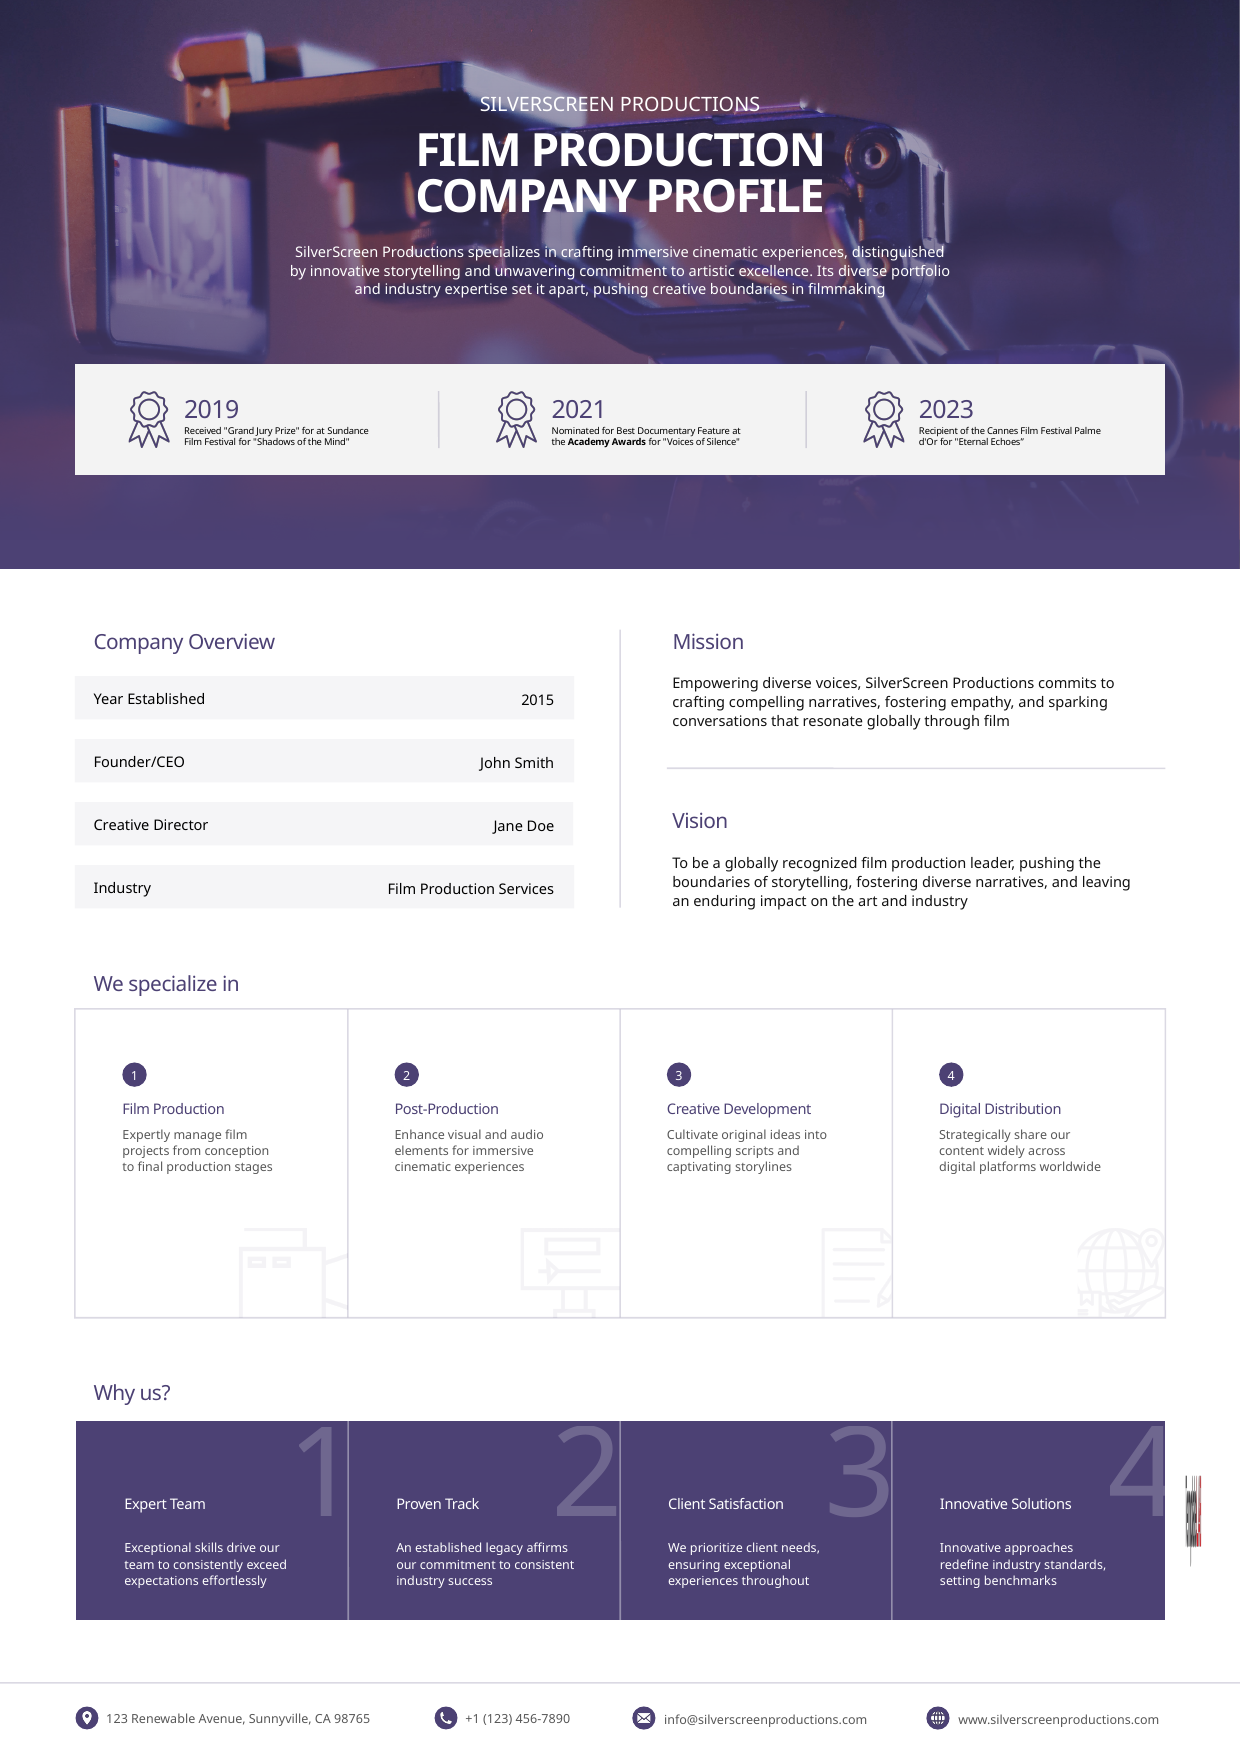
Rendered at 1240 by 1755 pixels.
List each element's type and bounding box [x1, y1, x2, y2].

text_box [0, 0, 1240, 1730]
